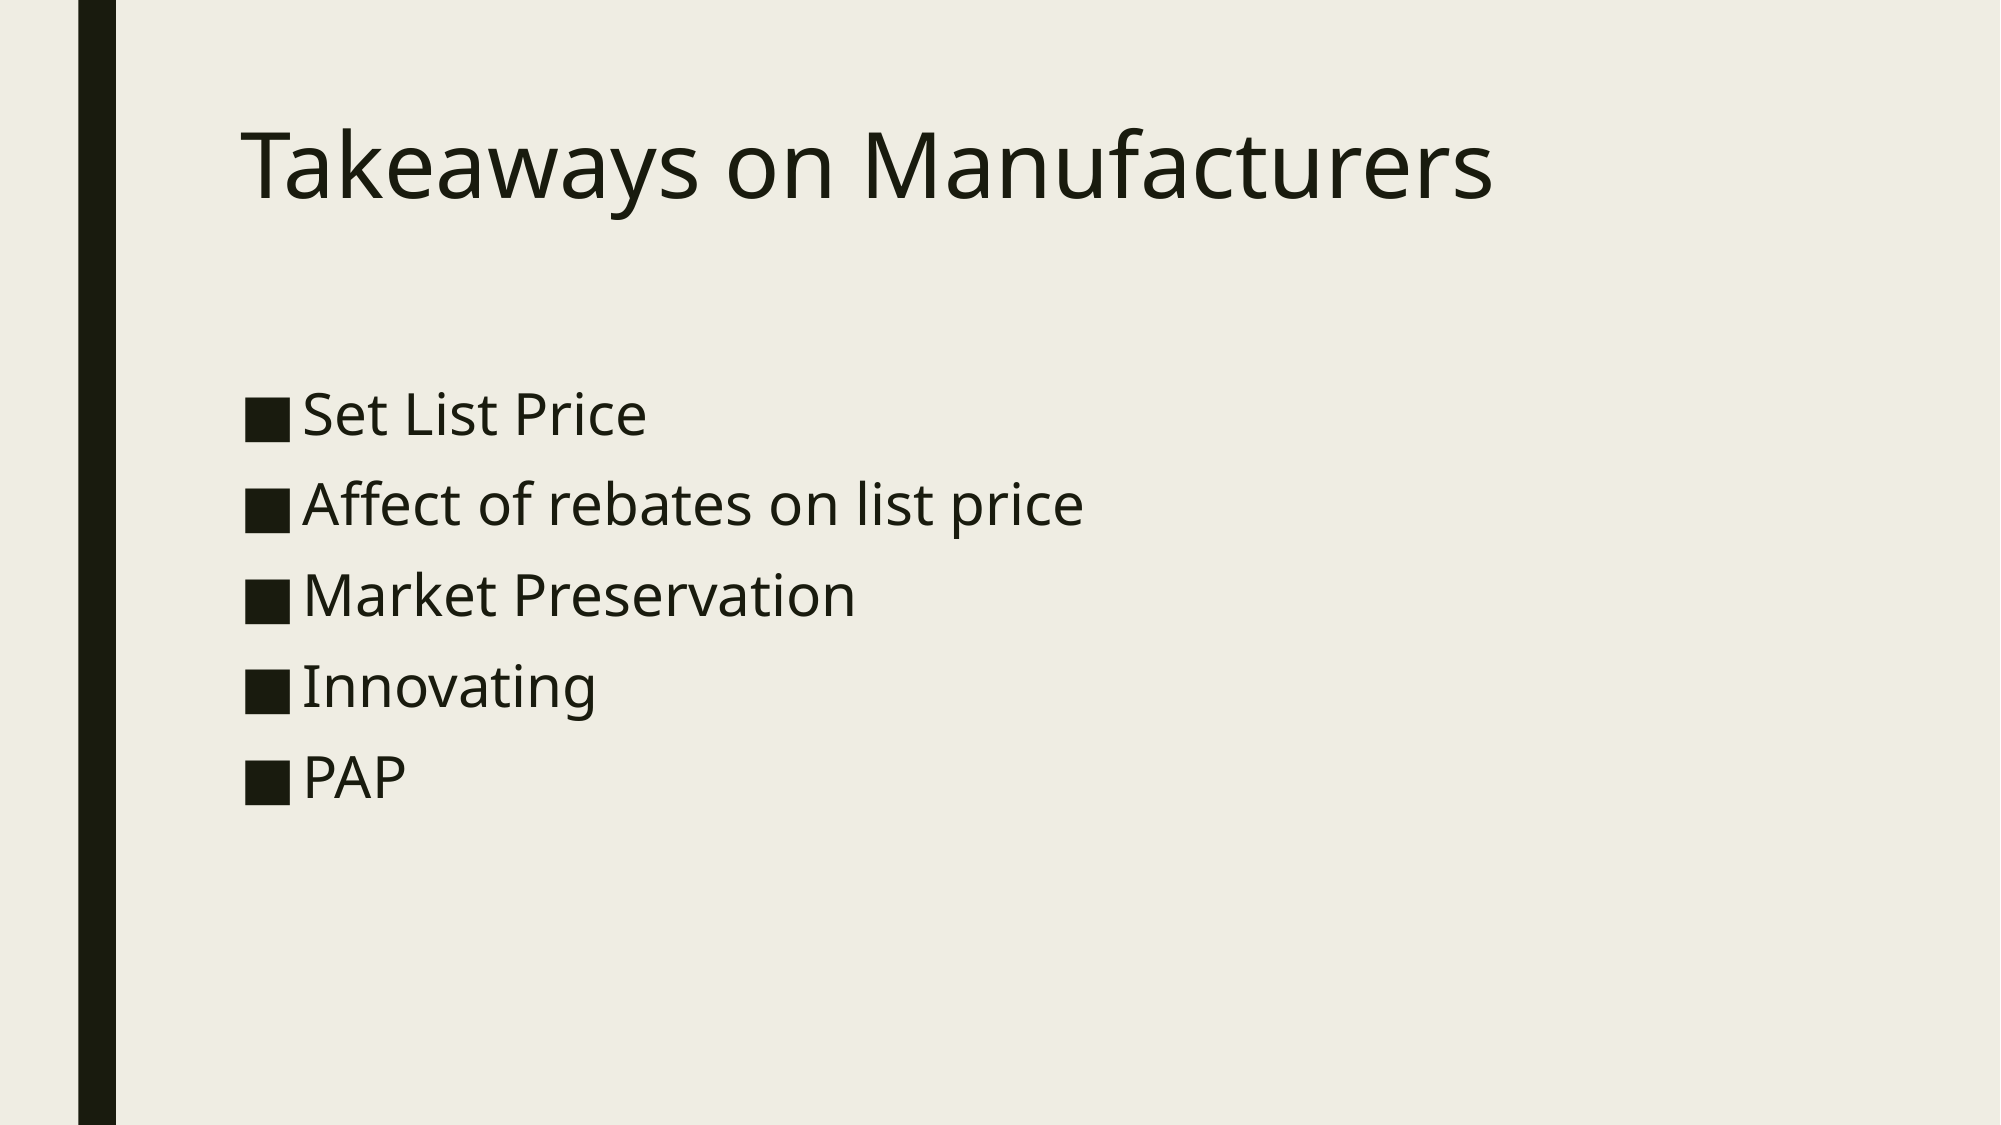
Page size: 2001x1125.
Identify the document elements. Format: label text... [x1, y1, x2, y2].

title Takeaways on Manufacturers [225, 112, 1800, 357]
list Set List Price Affect of rebates on list price Market Preservation Innovating PAP [225, 375, 1800, 963]
